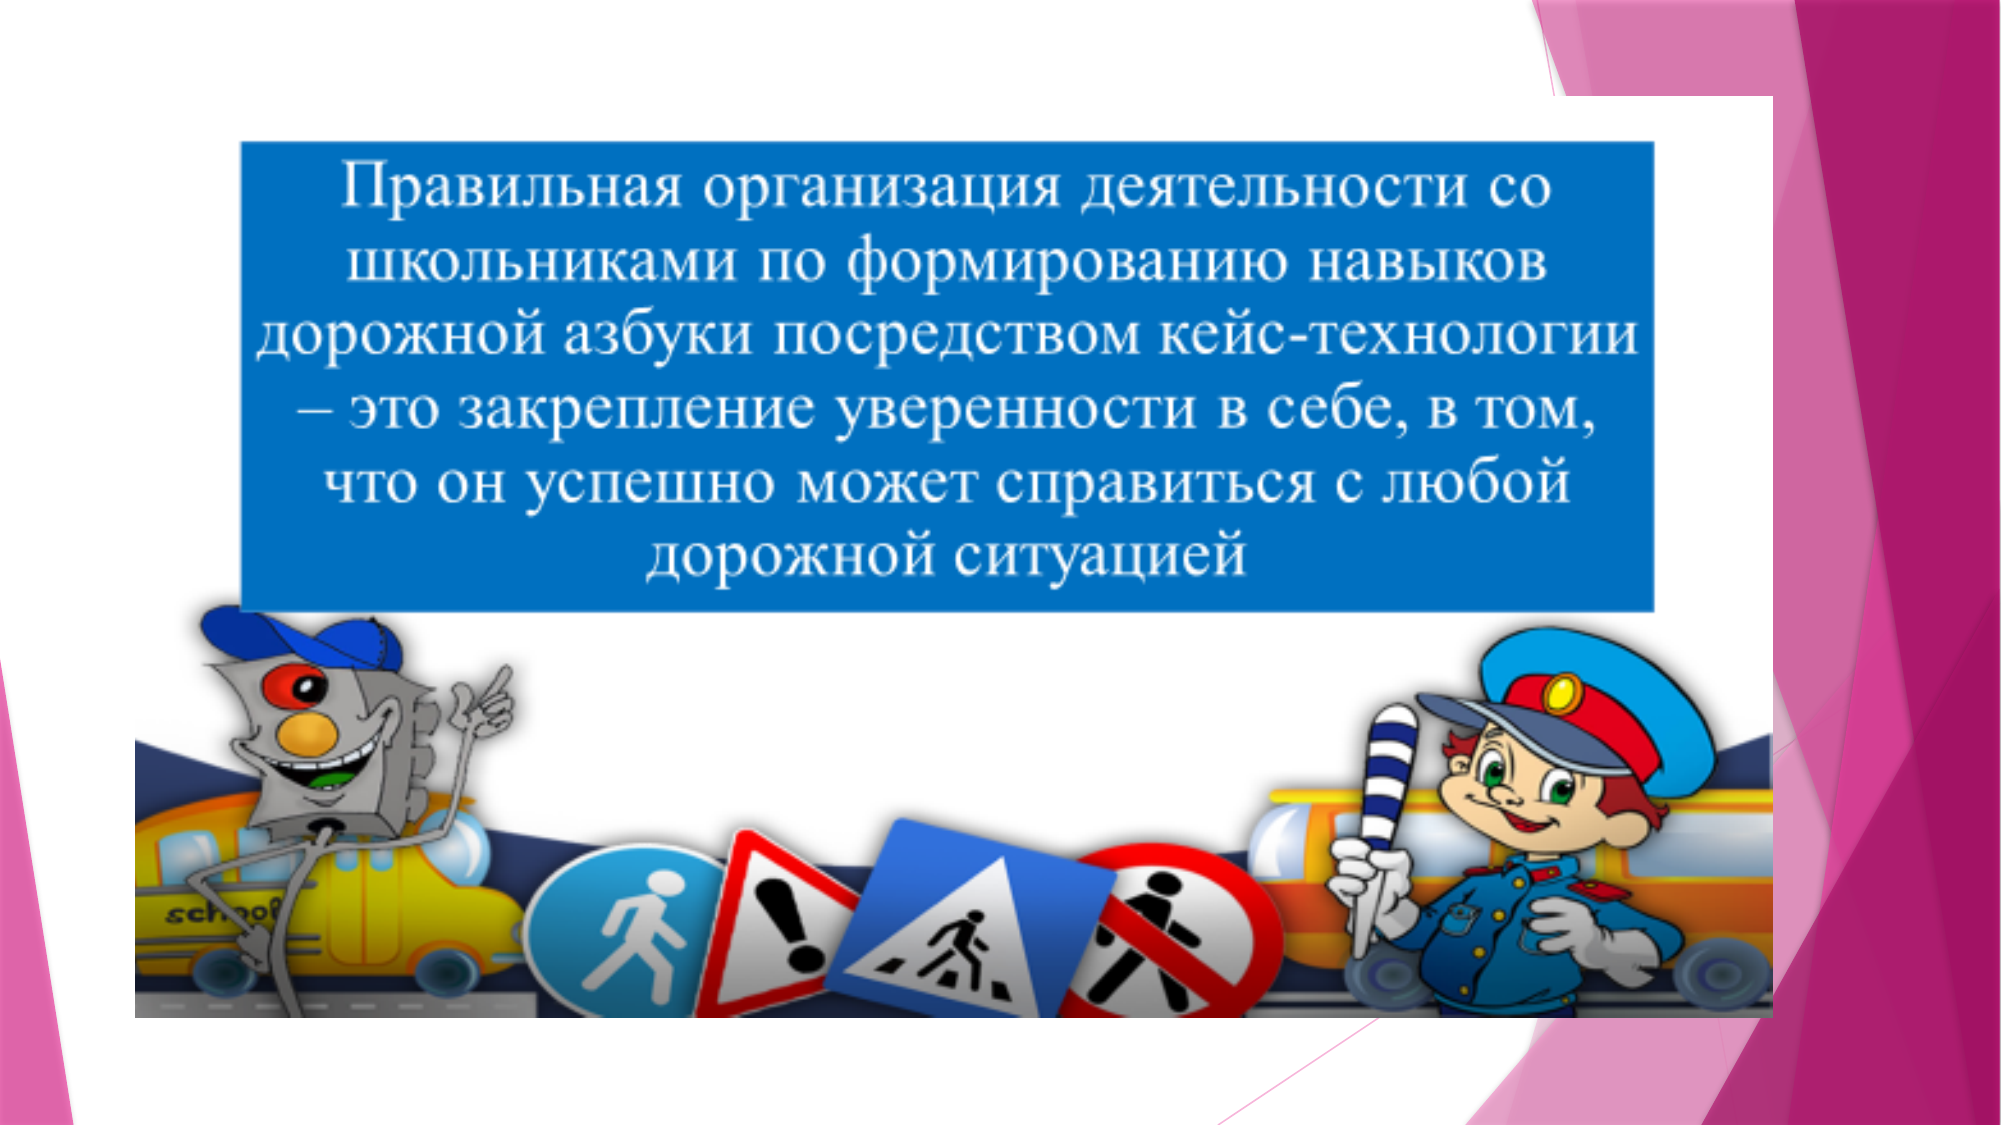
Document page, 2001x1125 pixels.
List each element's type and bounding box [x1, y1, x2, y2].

list [135, 96, 1774, 1019]
